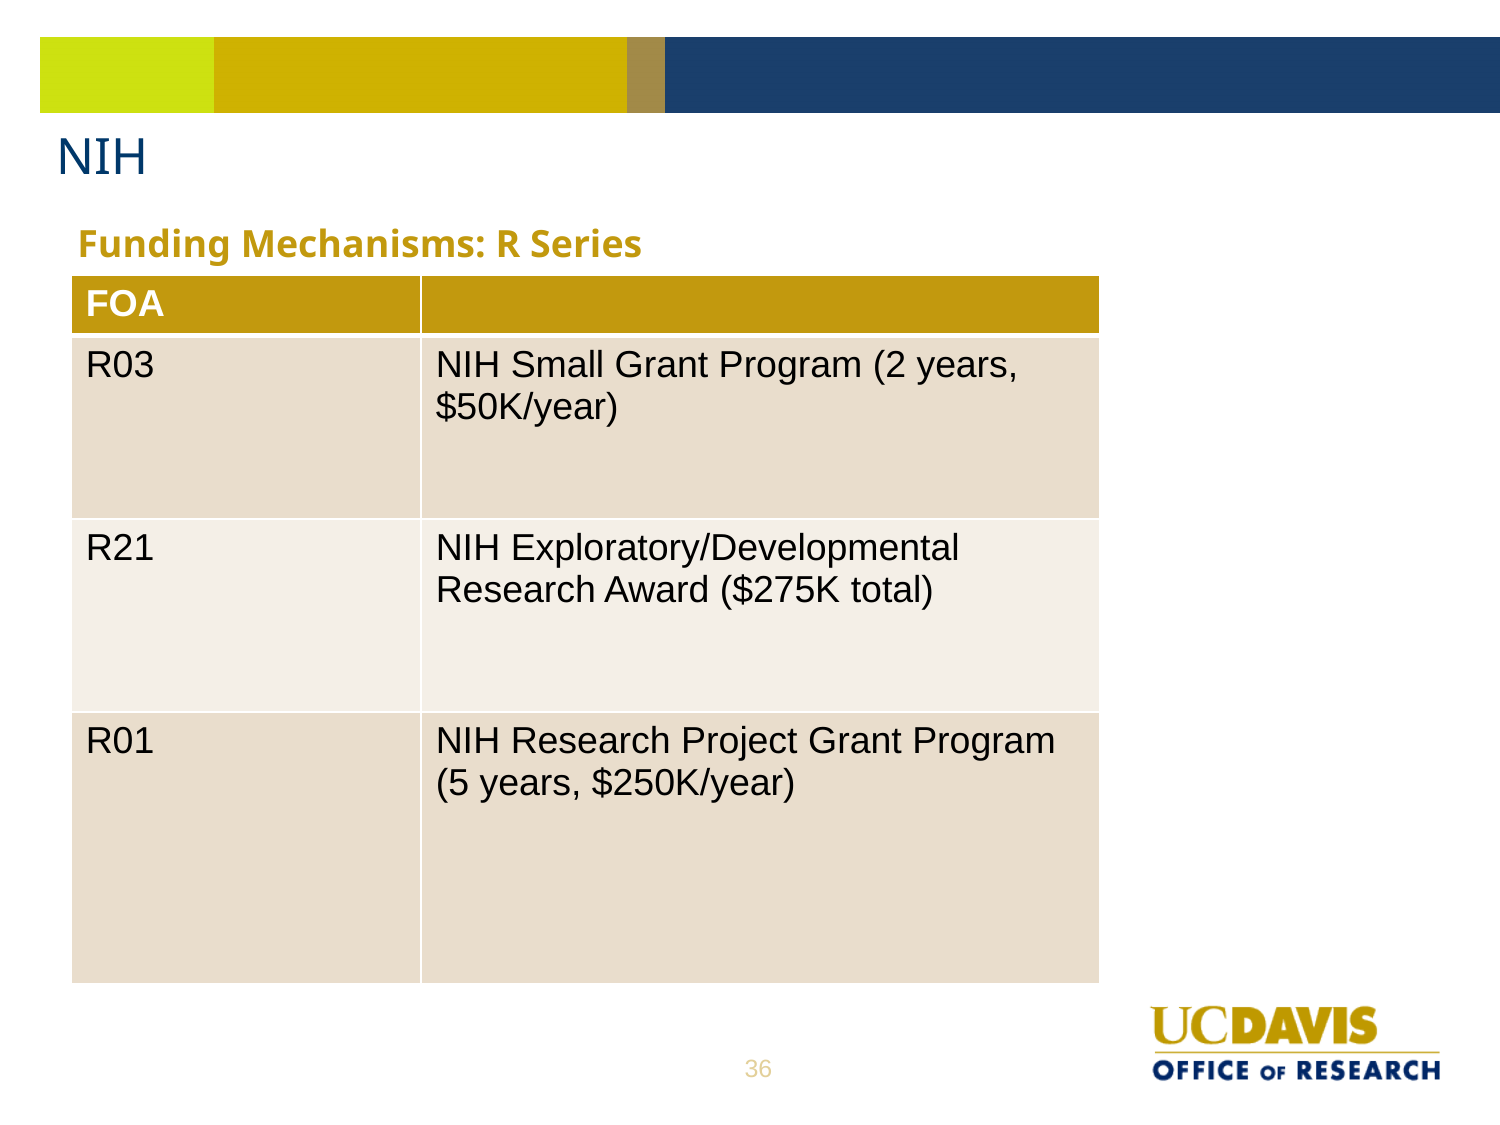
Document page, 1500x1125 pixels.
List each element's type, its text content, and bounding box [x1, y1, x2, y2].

table_header FOA [72, 276, 420, 333]
table_cell R01 [72, 713, 420, 983]
picture [1147, 999, 1448, 1088]
table_cell NIH Research Project Grant Program (5 years, $250K/year) [422, 713, 1099, 983]
list Funding Mechanisms: R Series [62, 212, 1448, 275]
table_header [422, 276, 1099, 333]
table_cell NIH Small Grant Program (2 years, $50K/year) [422, 338, 1099, 518]
picture [40, 37, 1500, 113]
table_cell R21 [72, 520, 420, 711]
slide_number 36 [712, 1037, 788, 1098]
title NIH [41, 112, 1500, 198]
table_cell R03 [72, 338, 420, 518]
table_cell NIH Exploratory/Developmental Research Award ($275K total) [422, 520, 1099, 711]
